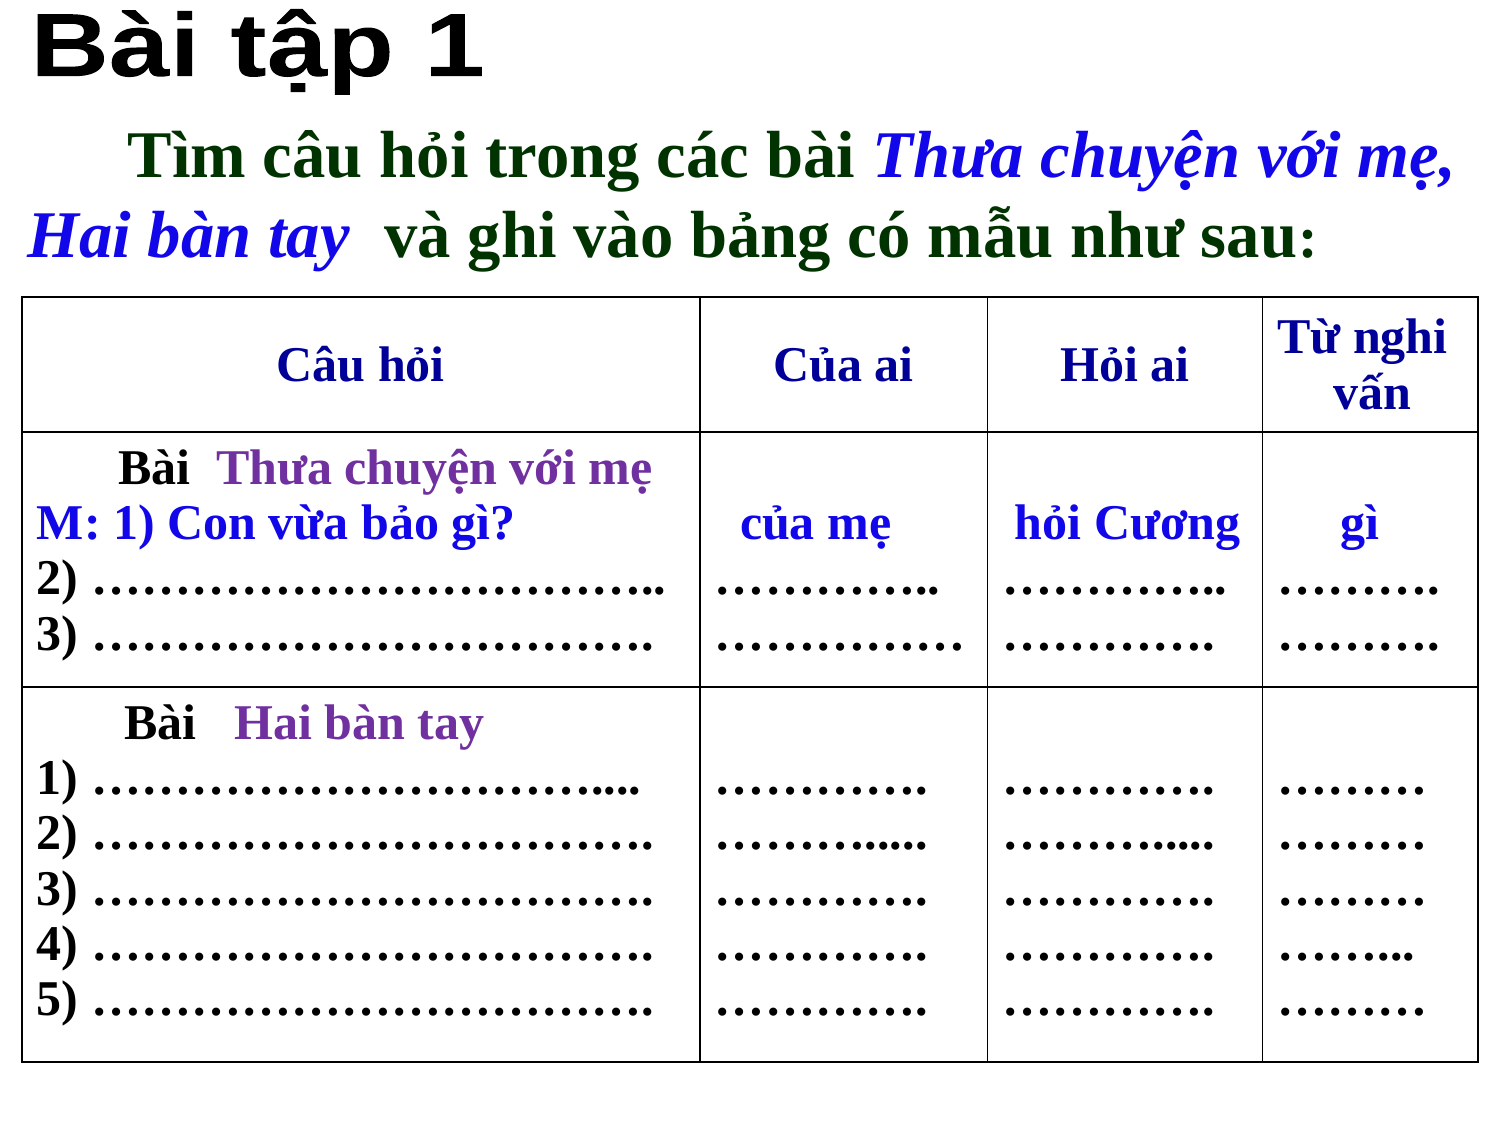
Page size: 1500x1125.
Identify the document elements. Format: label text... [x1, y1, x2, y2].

table_cell Bài Hai bàn tay 1) ………………………….... 2) ……………………………. 3) ……………………………. 4) ……………………………. 5) ……………………………. [23, 688, 699, 1061]
table_cell …………. ………..... …………. …………. …………. [988, 688, 1262, 1061]
table_header Của ai [701, 298, 987, 431]
table_cell Bài Thưa chuyện với mẹ M: 1) Con vừa bảo gì? 2) …………………………….. 3) ……………………………. [23, 433, 699, 686]
table_cell ……… ……… ……… ……... ……… [1263, 688, 1477, 1061]
table_header Hỏi ai [988, 298, 1262, 431]
table_cell hỏi Cương ………….. …………. [988, 433, 1262, 686]
table_cell gì ………. ………. [1263, 433, 1477, 686]
table_header Câu hỏi [23, 298, 699, 431]
text_box Tìm câu hỏi trong các bài Thưa chuyện với mẹ, Hai bàn tay và ghi vào bảng có mẫu như sau: [12, 103, 1480, 279]
table_cell của mẹ ………….. …………… [701, 433, 987, 686]
table_cell …………. ………..... …………. …………. …………. [701, 688, 987, 1061]
table_header Từ nghi vấn [1263, 298, 1477, 431]
